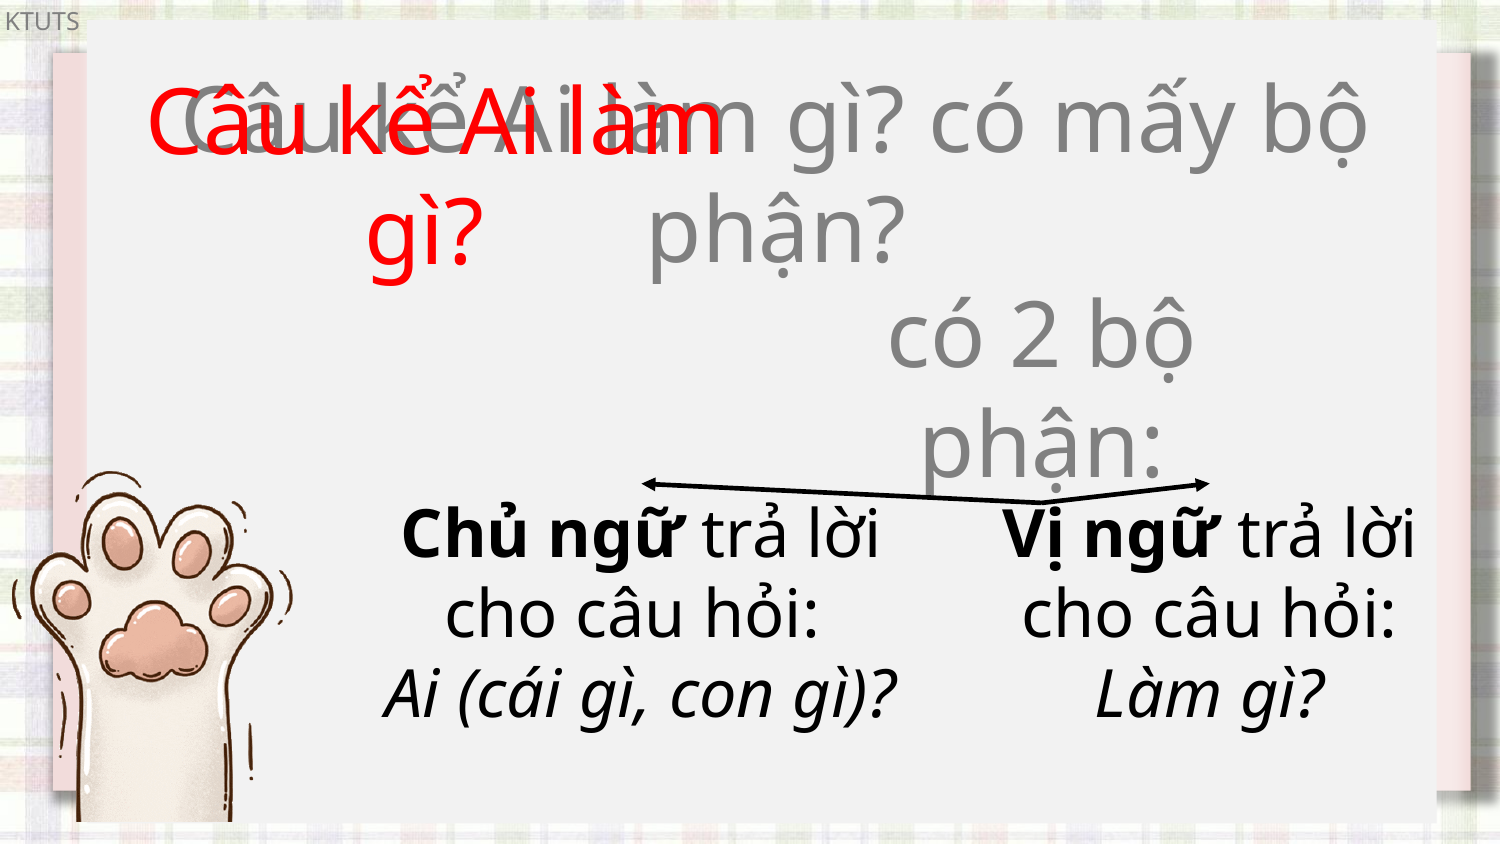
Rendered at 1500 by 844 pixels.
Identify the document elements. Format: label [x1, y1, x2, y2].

text_box [641, 394, 1039, 484]
text_box [1041, 394, 1210, 484]
text_box [52, 19, 1471, 824]
picture [0, 0, 1500, 844]
